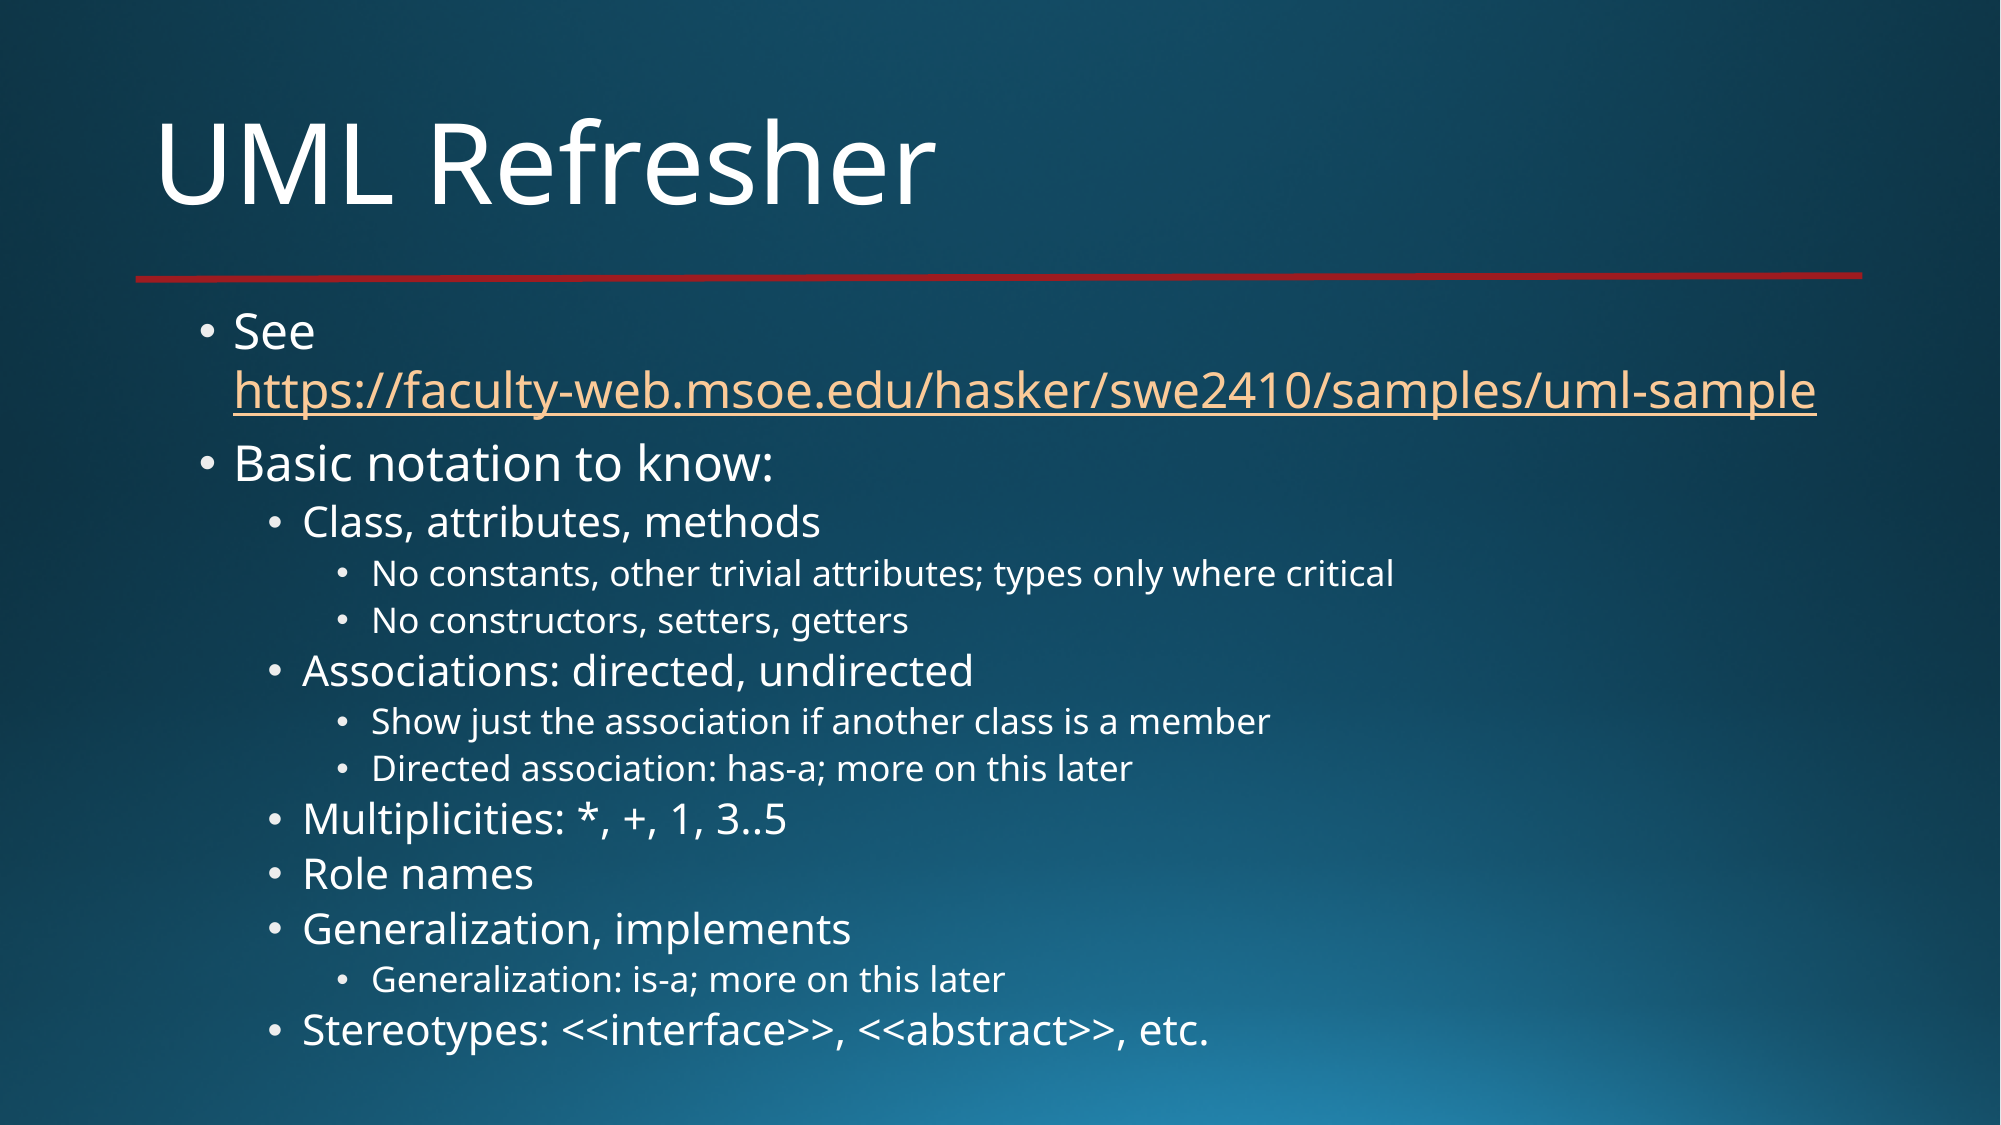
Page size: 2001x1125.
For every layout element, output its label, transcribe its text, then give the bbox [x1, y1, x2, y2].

list See https://faculty-web.msoe.edu/hasker/swe2410/samples/uml-sample Basic notation to know: Class, attributes, methods No constants, other trivial attributes; types only where critical No constructors, setters, getters Associations: directed, undirected Show just the association if another class is a member Directed association: has-a; more on this later Multiplicities: *, +, 1, 3..5 Role names Generalization, implements Generalization: is-a; more on this later Stereotypes: <<interface>>, <<abstract>>, etc. [183, 299, 1863, 1101]
picture [0, 0, 2001, 1125]
title UML Refresher [137, 59, 1863, 278]
